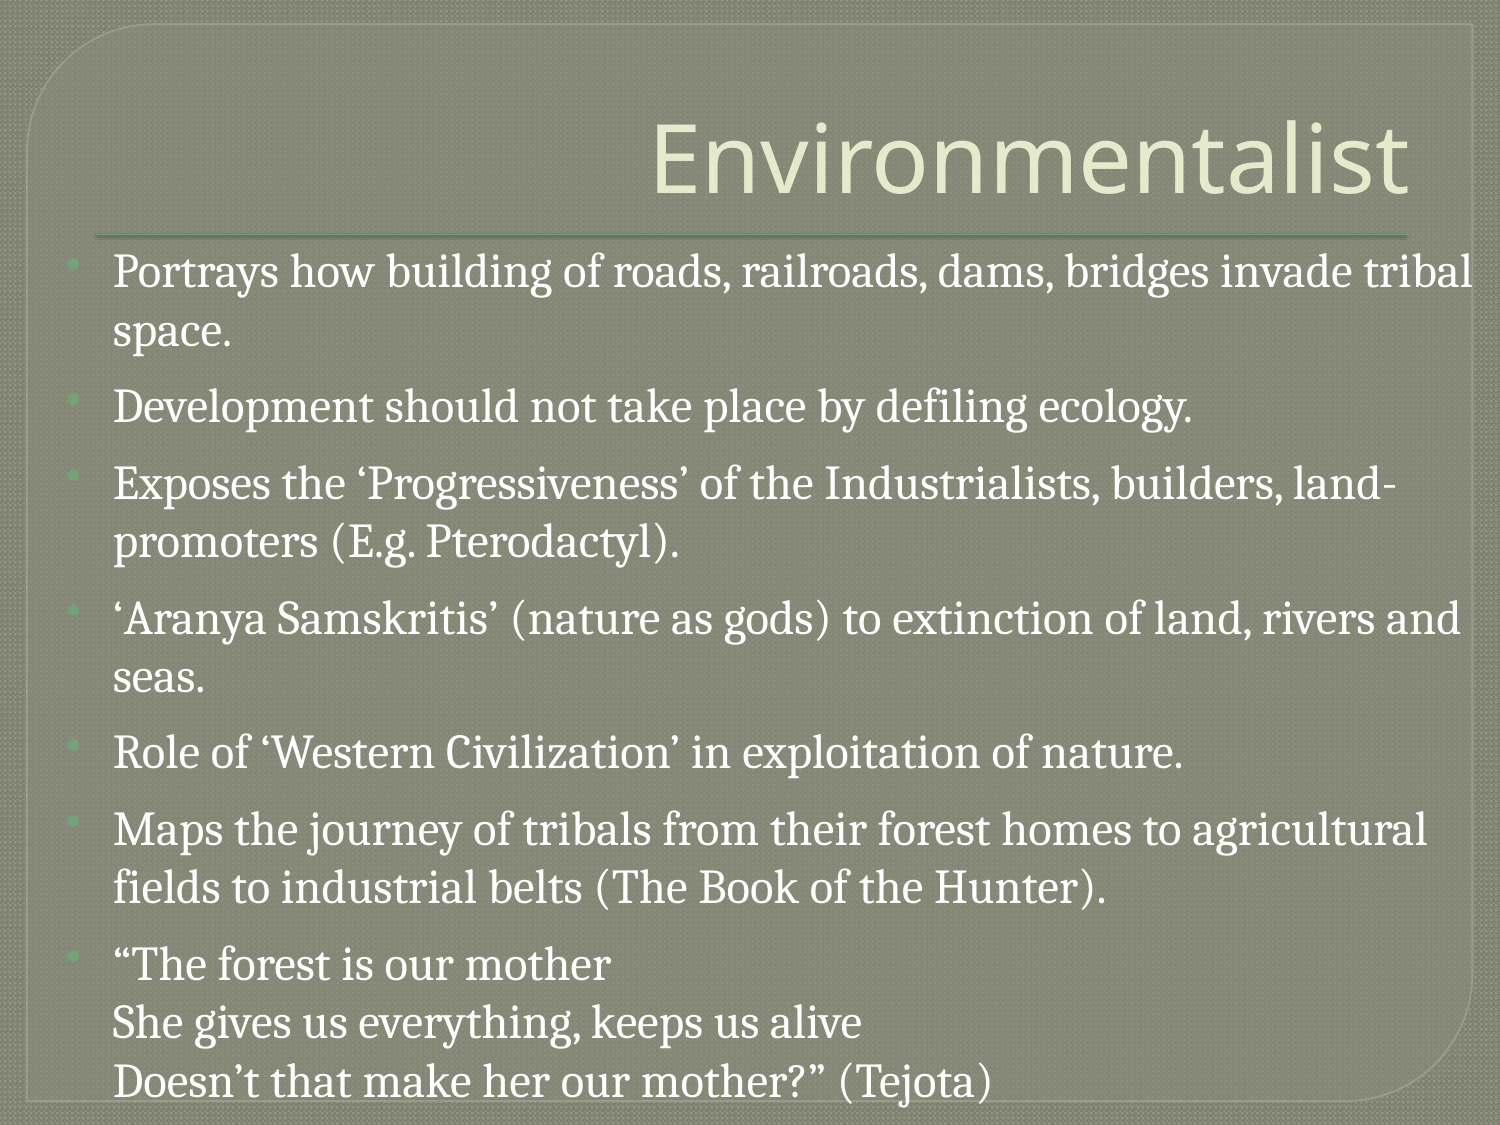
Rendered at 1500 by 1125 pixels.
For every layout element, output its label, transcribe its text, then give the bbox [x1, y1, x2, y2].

title Environmentalist [75, 41, 1425, 220]
list Portrays how building of roads, railroads, dams, bridges invade tribal space. Development should not take place by defiling ecology. Exposes the ‘Progressiveness’ of the Industrialists, builders, land-promoters (E.g. Pterodactyl). ‘Aranya Samskritis’ (nature as gods) to extinction of land, rivers and seas. Role of ‘Western Civilization’ in exploitation of nature. Maps the journey of tribals from their forest homes to agricultural fields to industrial belts (The Book of the Hunter). “The forest is our mother She gives us everything, keeps us alive Doesn’t that make her our mother?” (Tejota) [53, 231, 1500, 1125]
